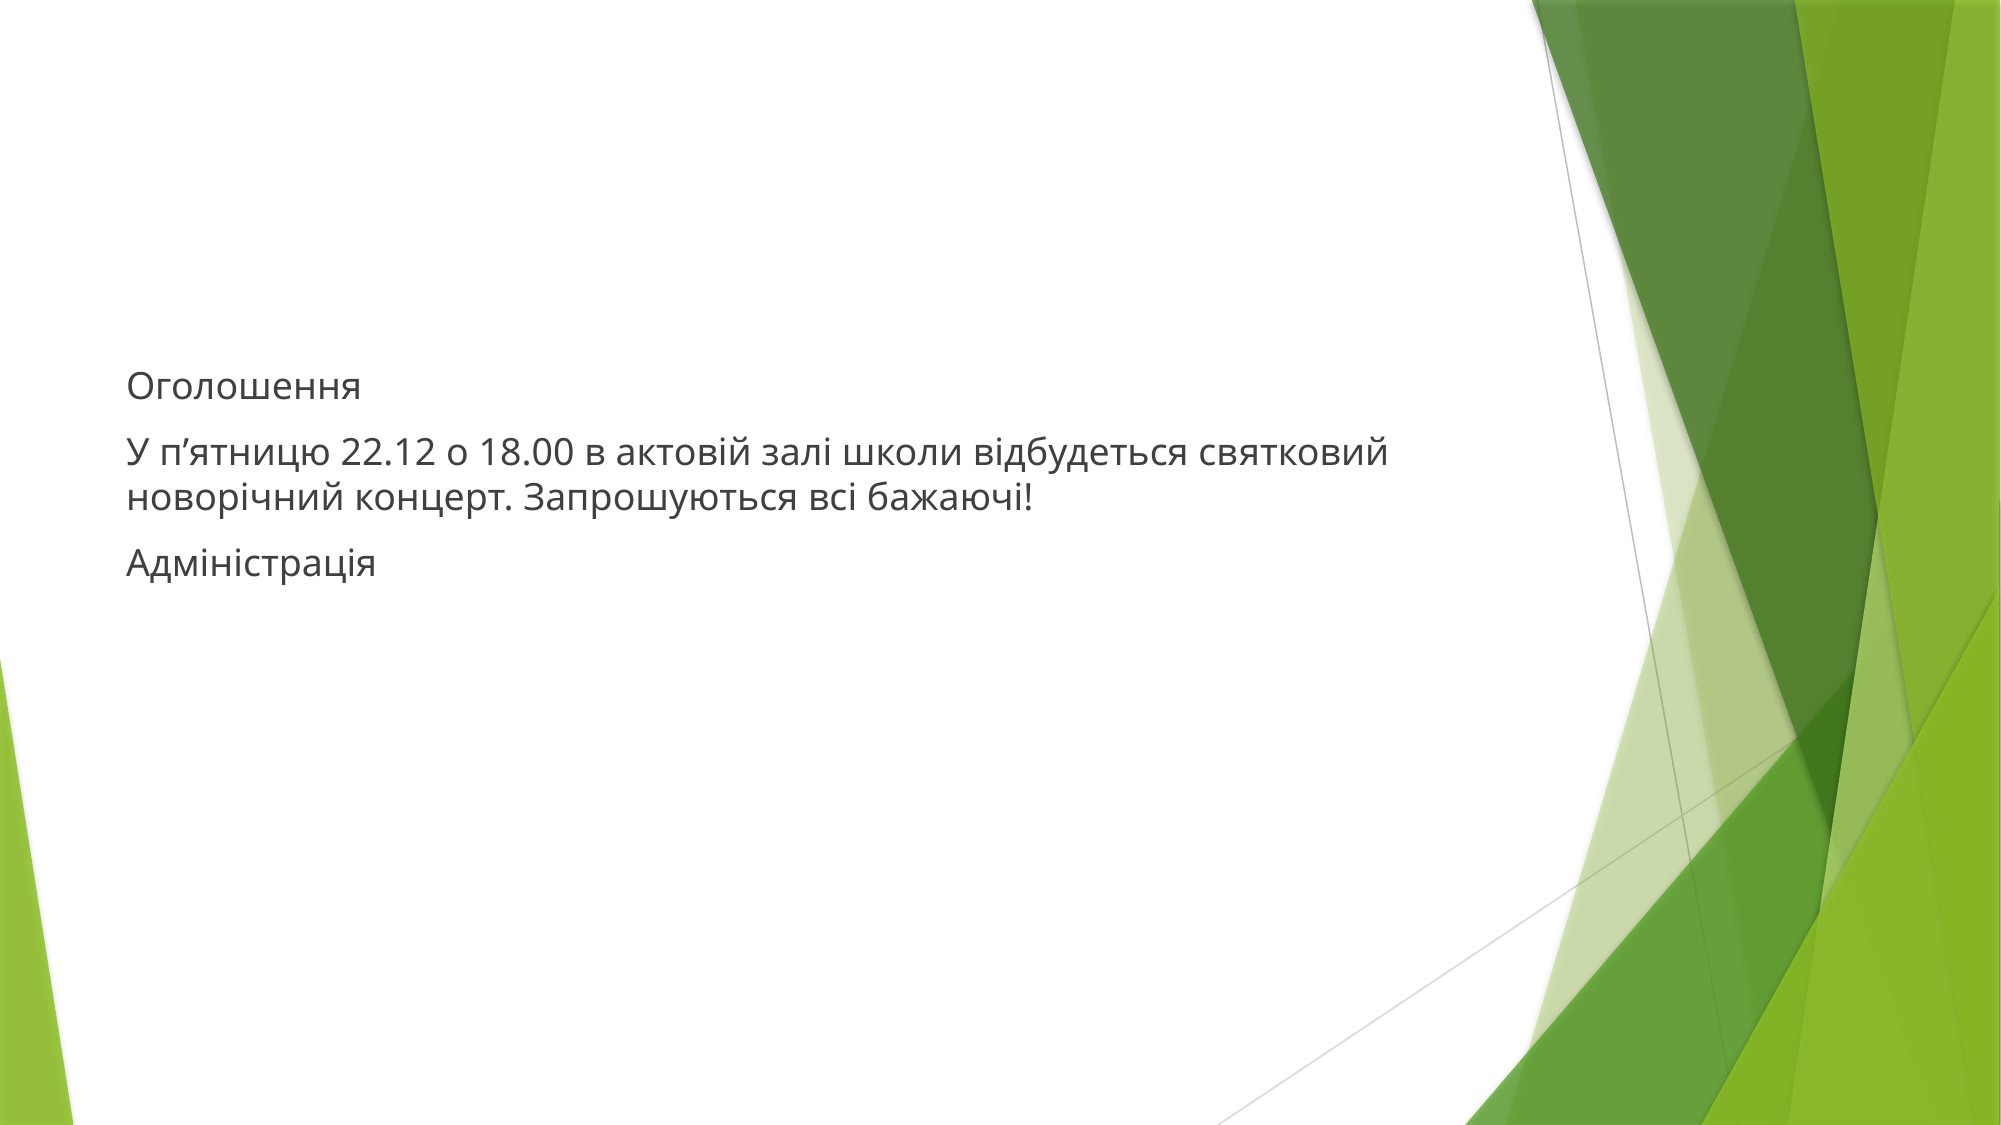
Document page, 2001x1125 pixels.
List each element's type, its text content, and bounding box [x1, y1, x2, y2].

list Оголошення У п’ятницю 22.12 о 18.00 в актовій залі школи відбудеться святковий новорічний концерт. Запрошуються всі бажаючі! Адміністрація [111, 354, 1522, 992]
